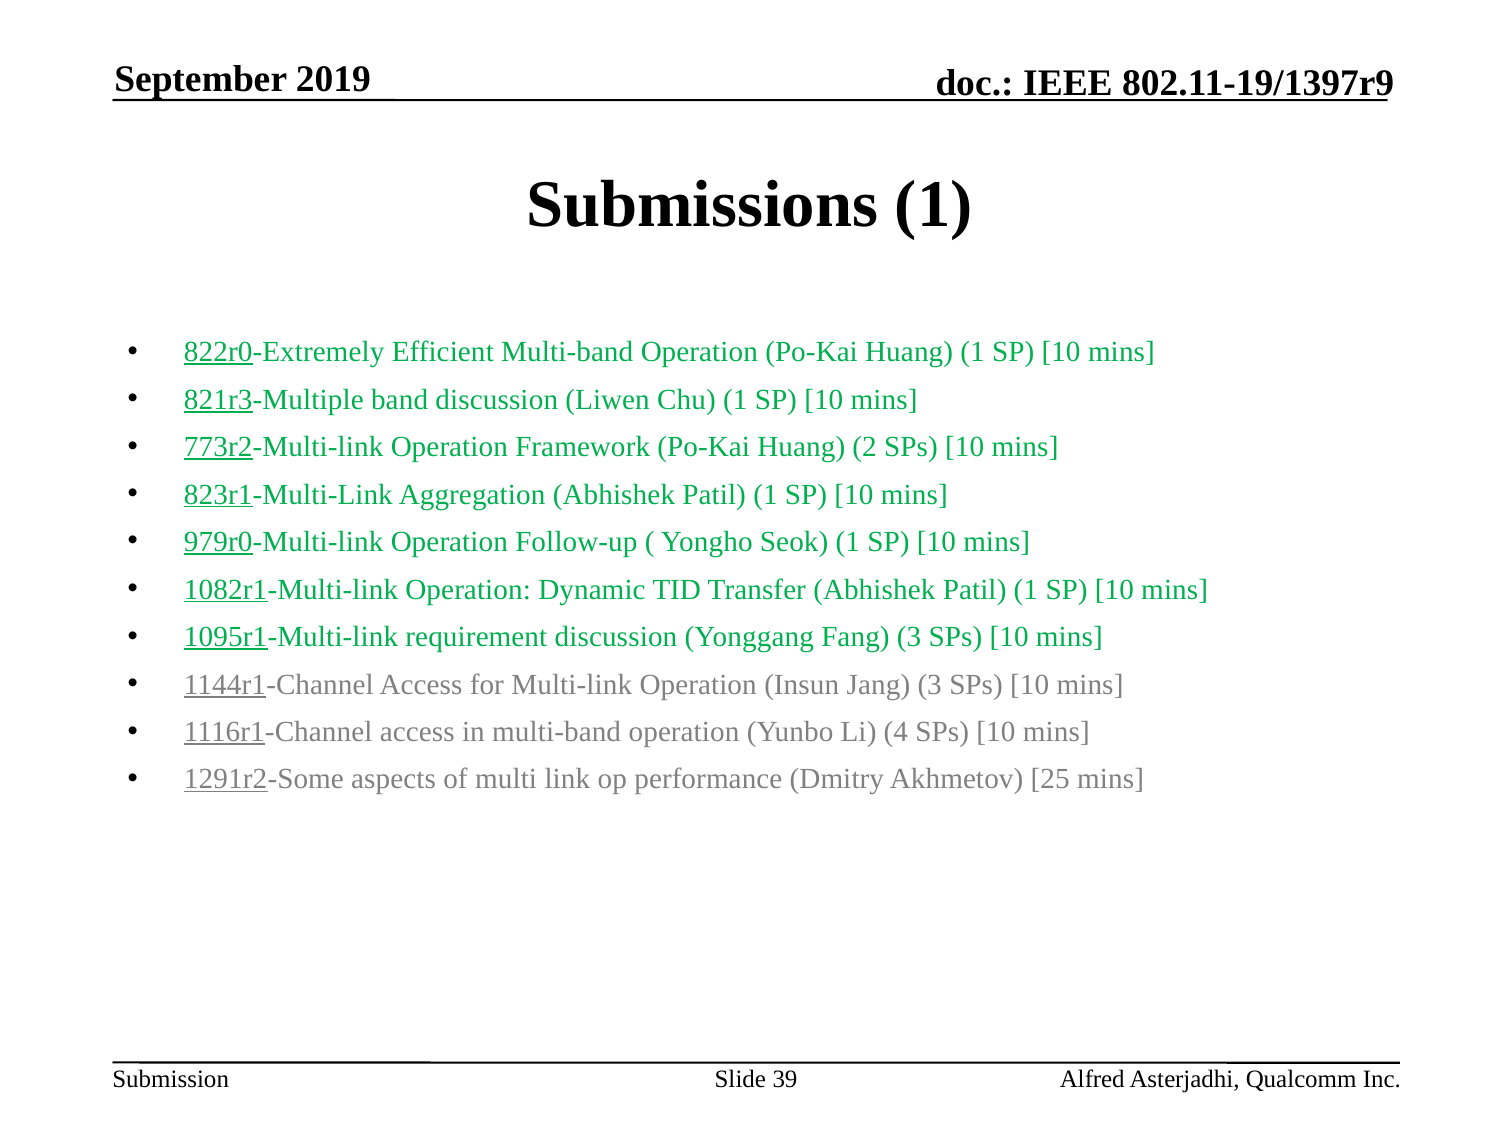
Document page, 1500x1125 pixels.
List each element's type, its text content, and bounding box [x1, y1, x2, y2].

list 822r0-Extremely Efficient Multi-band Operation (Po-Kai Huang) (1 SP) [10 mins] 821r3-Multiple band discussion (Liwen Chu) (1 SP) [10 mins] 773r2-Multi-link Operation Framework (Po-Kai Huang) (2 SPs) [10 mins] 823r1-Multi-Link Aggregation (Abhishek Patil) (1 SP) [10 mins] 979r0-Multi-link Operation Follow-up ( Yongho Seok) (1 SP) [10 mins] 1082r1-Multi-link Operation: Dynamic TID Transfer (Abhishek Patil) (1 SP) [10 mins] 1095r1-Multi-link requirement discussion (Yonggang Fang) (3 SPs) [10 mins] 1144r1-Channel Access for Multi-link Operation (Insun Jang) (3 SPs) [10 mins] 1116r1-Channel access in multi-band operation (Yunbo Li) (4 SPs) [10 mins] 1291r2-Some aspects of multi link op performance (Dmitry Akhmetov) [25 mins] [112, 324, 1388, 1000]
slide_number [114, 54, 423, 100]
slide_number Slide 39 [712, 1061, 800, 1123]
title Submissions (1) [112, 112, 1388, 288]
footer Alfred Asterjadhi, Qualcomm Inc. [878, 1061, 1402, 1093]
